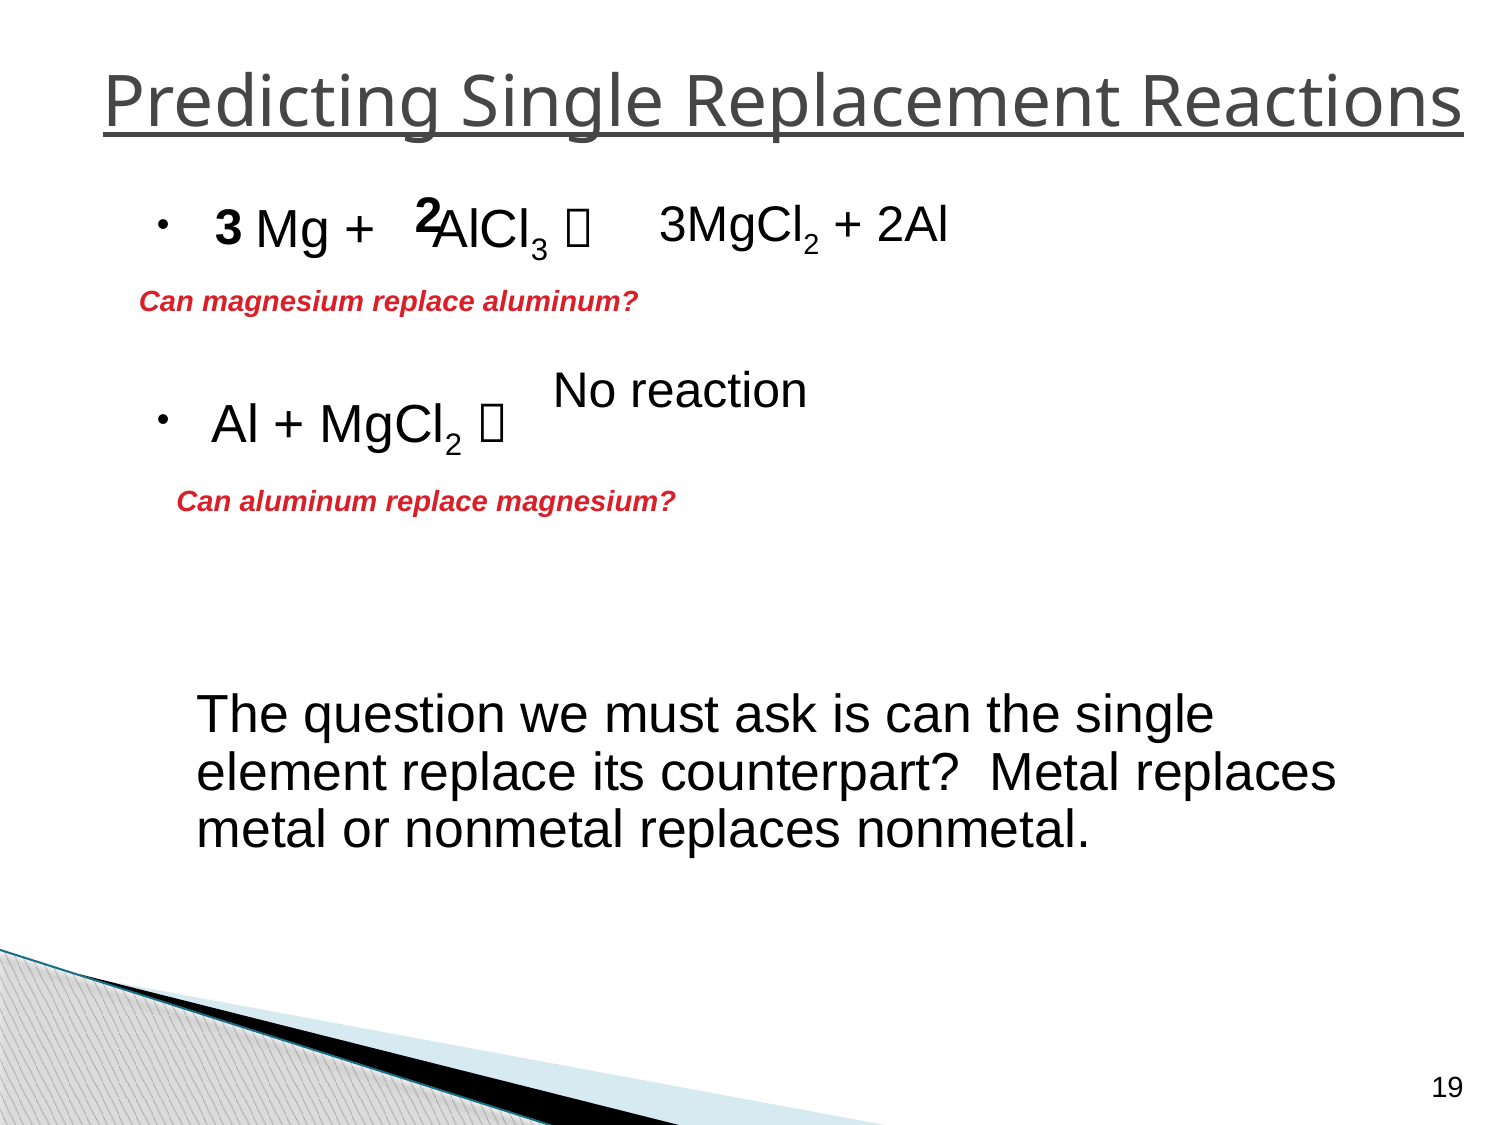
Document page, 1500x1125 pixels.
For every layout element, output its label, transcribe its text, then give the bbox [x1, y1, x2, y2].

list Mg + AlCl3  Al + MgCl2  The question we must ask is can the single element replace its counterpart? Metal replaces metal or nonmetal replaces nonmetal. [125, 187, 1388, 930]
text_box Can aluminum replace magnesium? [161, 474, 692, 525]
text_box 2 [399, 174, 488, 250]
slide_number 19 [1387, 1051, 1479, 1112]
text_box Can magnesium replace aluminum? [124, 274, 654, 325]
text_box 3 [199, 187, 288, 263]
title Predicting Single Replacement Reactions [87, 45, 1480, 150]
text_box 3MgCl2 + 2Al [644, 184, 1020, 268]
text_box No reaction [537, 349, 832, 425]
